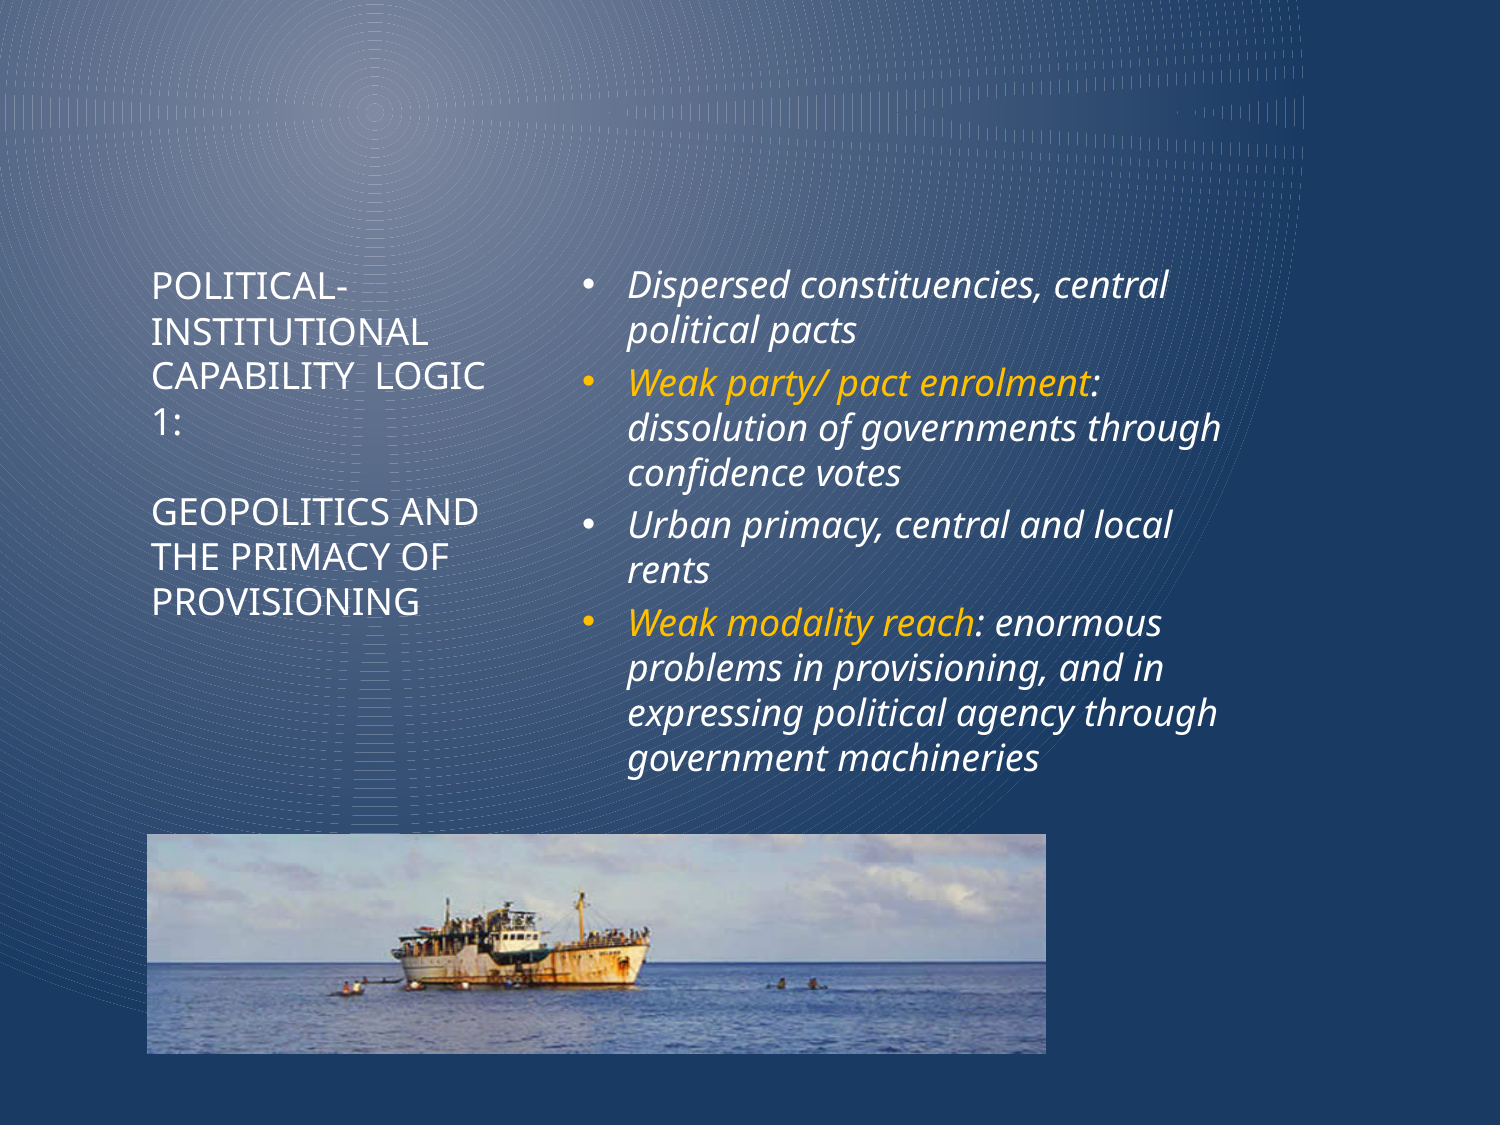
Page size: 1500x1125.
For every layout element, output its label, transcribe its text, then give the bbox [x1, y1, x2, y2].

title Political-Institutional capability Logic 1: Geopolitics and The Primacy of Provisioning [135, 254, 516, 776]
list Dispersed constituencies, central political pacts Weak party/ pact enrolment: dissolution of governments through confidence votes Urban primacy, central and local rents Weak modality reach: enormous problems in provisioning, and in expressing political agency through government machineries [566, 253, 1260, 891]
picture [147, 833, 1046, 1055]
